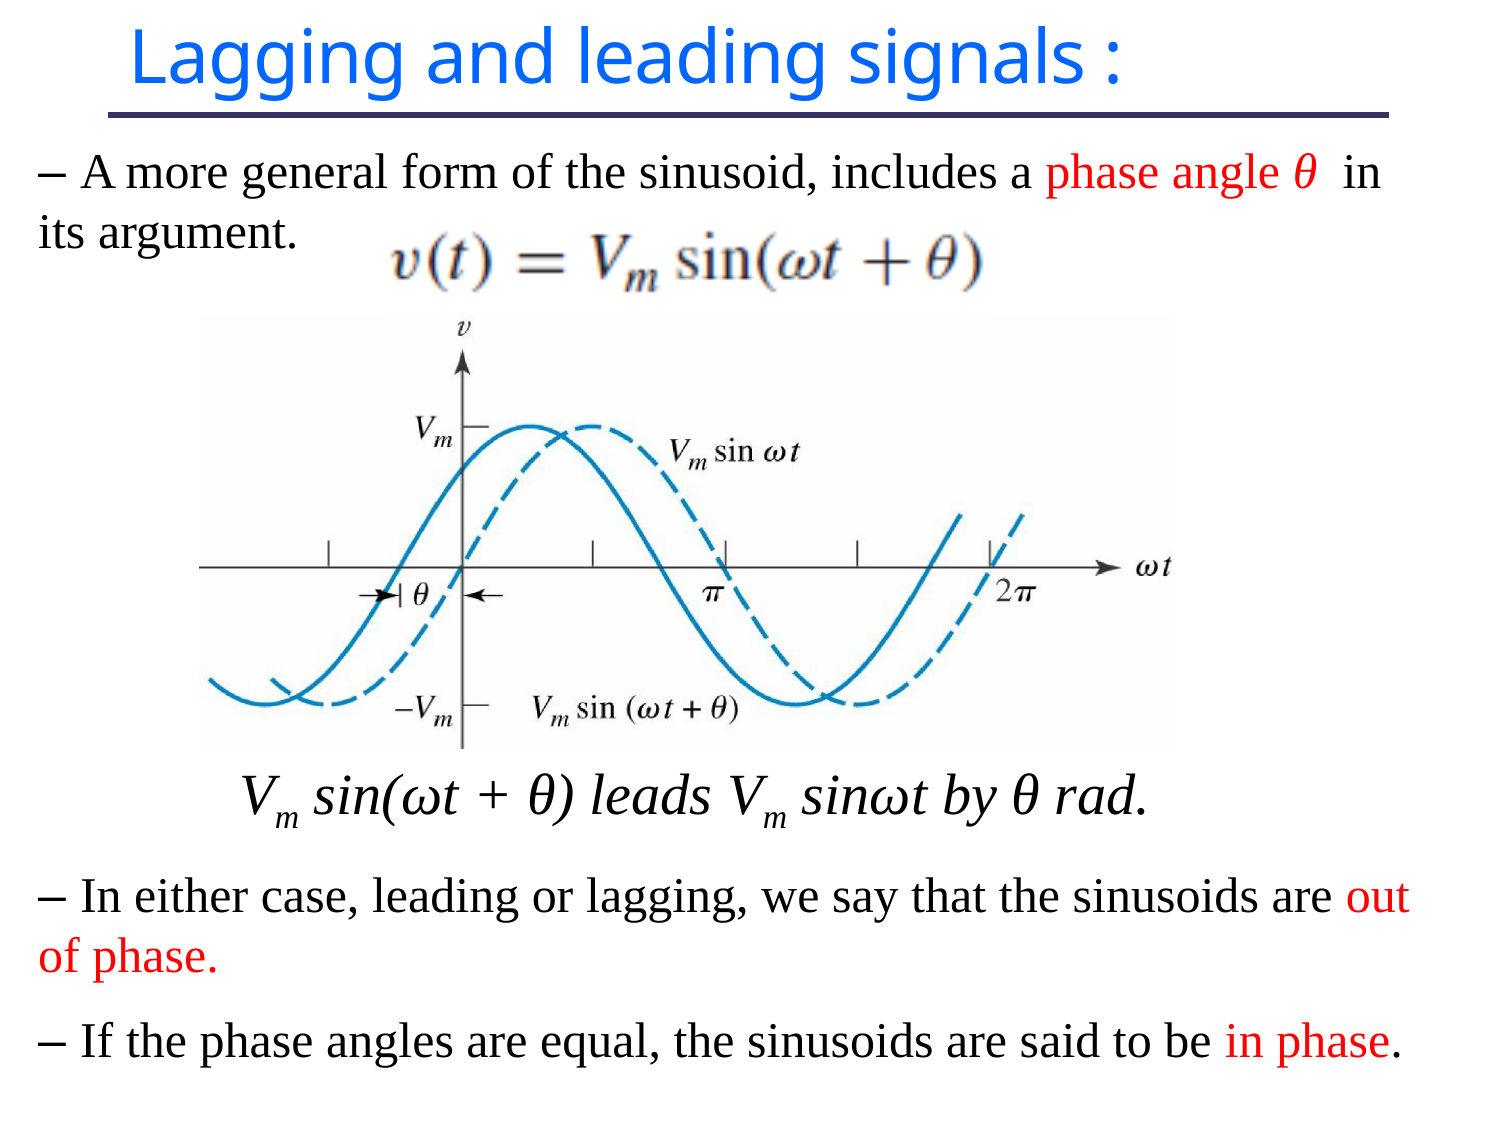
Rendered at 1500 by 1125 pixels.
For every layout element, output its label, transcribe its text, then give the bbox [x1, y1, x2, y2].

text_box ‒ A more general form of the sinusoid, includes a phase angle θ in its argument. [23, 130, 1439, 266]
text_box Vm sin(ωt + θ) leads Vm sinωt by θ rad. [224, 749, 1166, 843]
text_box ‒ In either case, leading or lagging, we say that the sinusoids are out of phase. ‒ If the phase angles are equal, the sinusoids are said to be in phase. [23, 855, 1477, 1076]
picture [199, 220, 1172, 749]
list Lagging and leading signals : [16, 32, 1494, 126]
